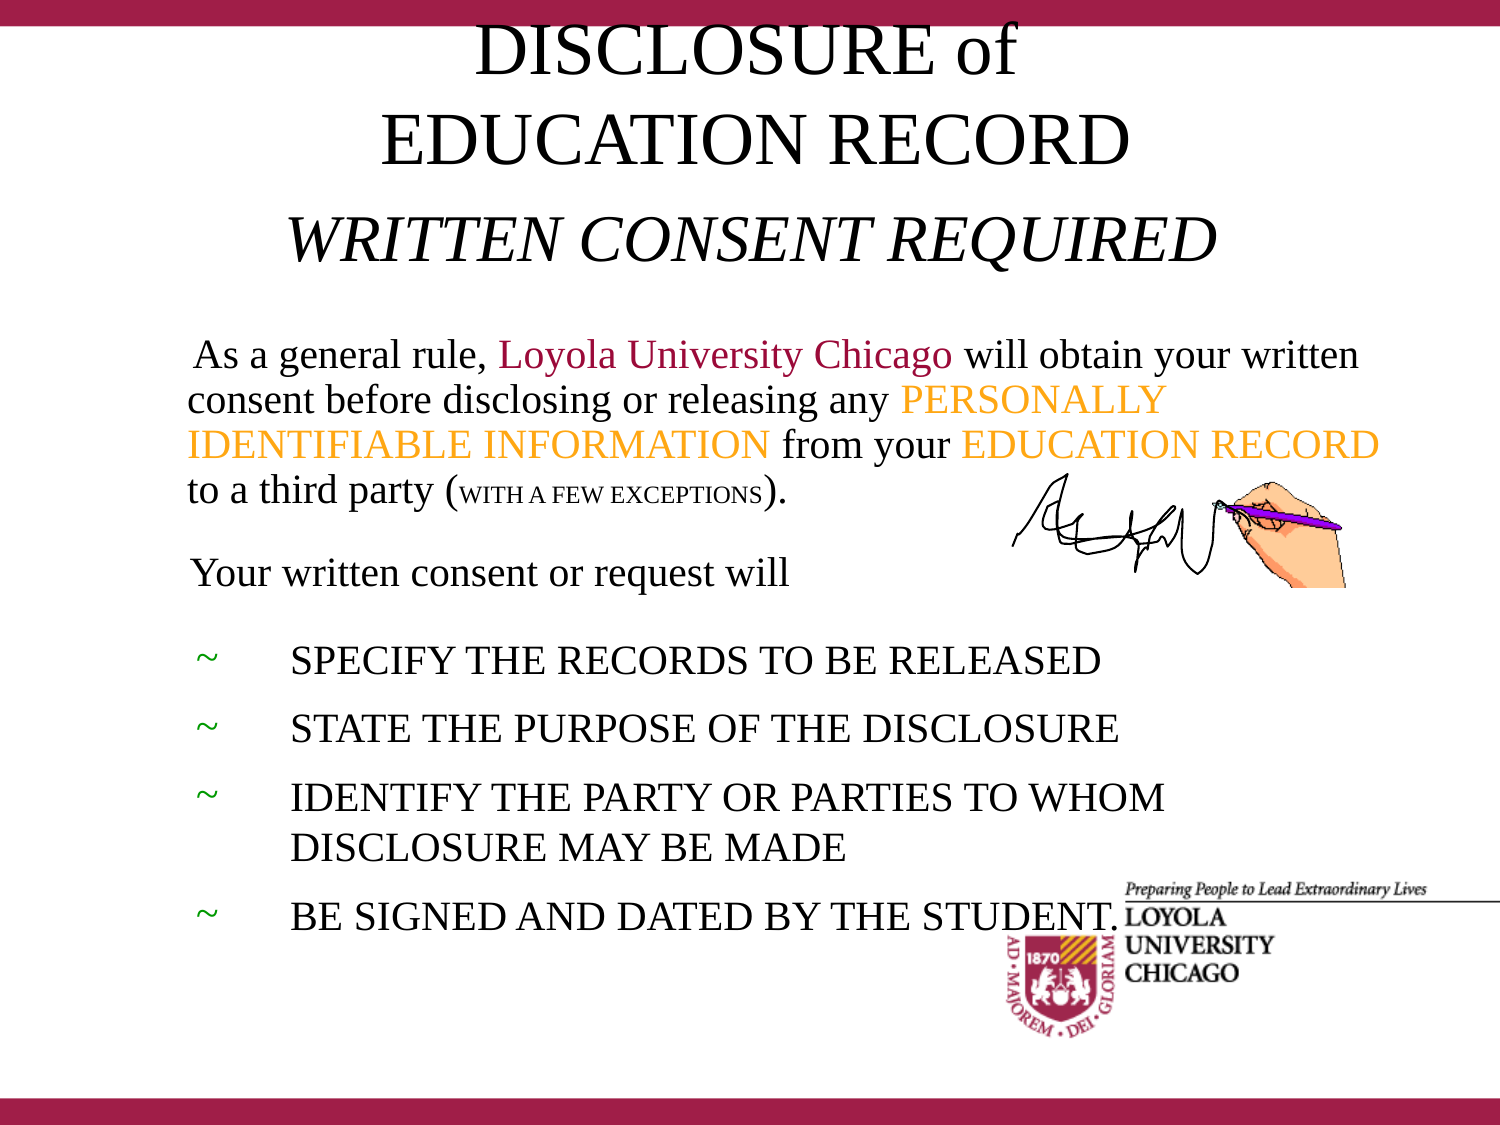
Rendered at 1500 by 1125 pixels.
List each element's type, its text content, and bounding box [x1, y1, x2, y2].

picture [0, 0, 1500, 1125]
text_box [1016, 473, 1083, 537]
text_box WRITTEN CONSENT REQUIRED [74, 187, 1363, 275]
title DISCLOSURE of EDUCATION RECORD [62, 0, 1450, 188]
text_box As a general rule, Loyola University Chicago will obtain your written consent before disclosing or releasing any PERSONALLY IDENTIFIABLE INFORMATION from your EDUCATION RECORD to a third party (WITH A FEW EXCEPTIONS). [50, 324, 1438, 525]
text_box Your written consent or request will [174, 537, 1163, 603]
text_box [1106, 506, 1207, 574]
list SPECIFY THE RECORDS TO BE RELEASED STATE THE PURPOSE OF THE DISCLOSURE IDENTIFY THE PARTY OR PARTIES TO WHOM DISCLOSURE MAY BE MADE BE SIGNED AND DATED BY THE STUDENT. [181, 624, 1288, 974]
